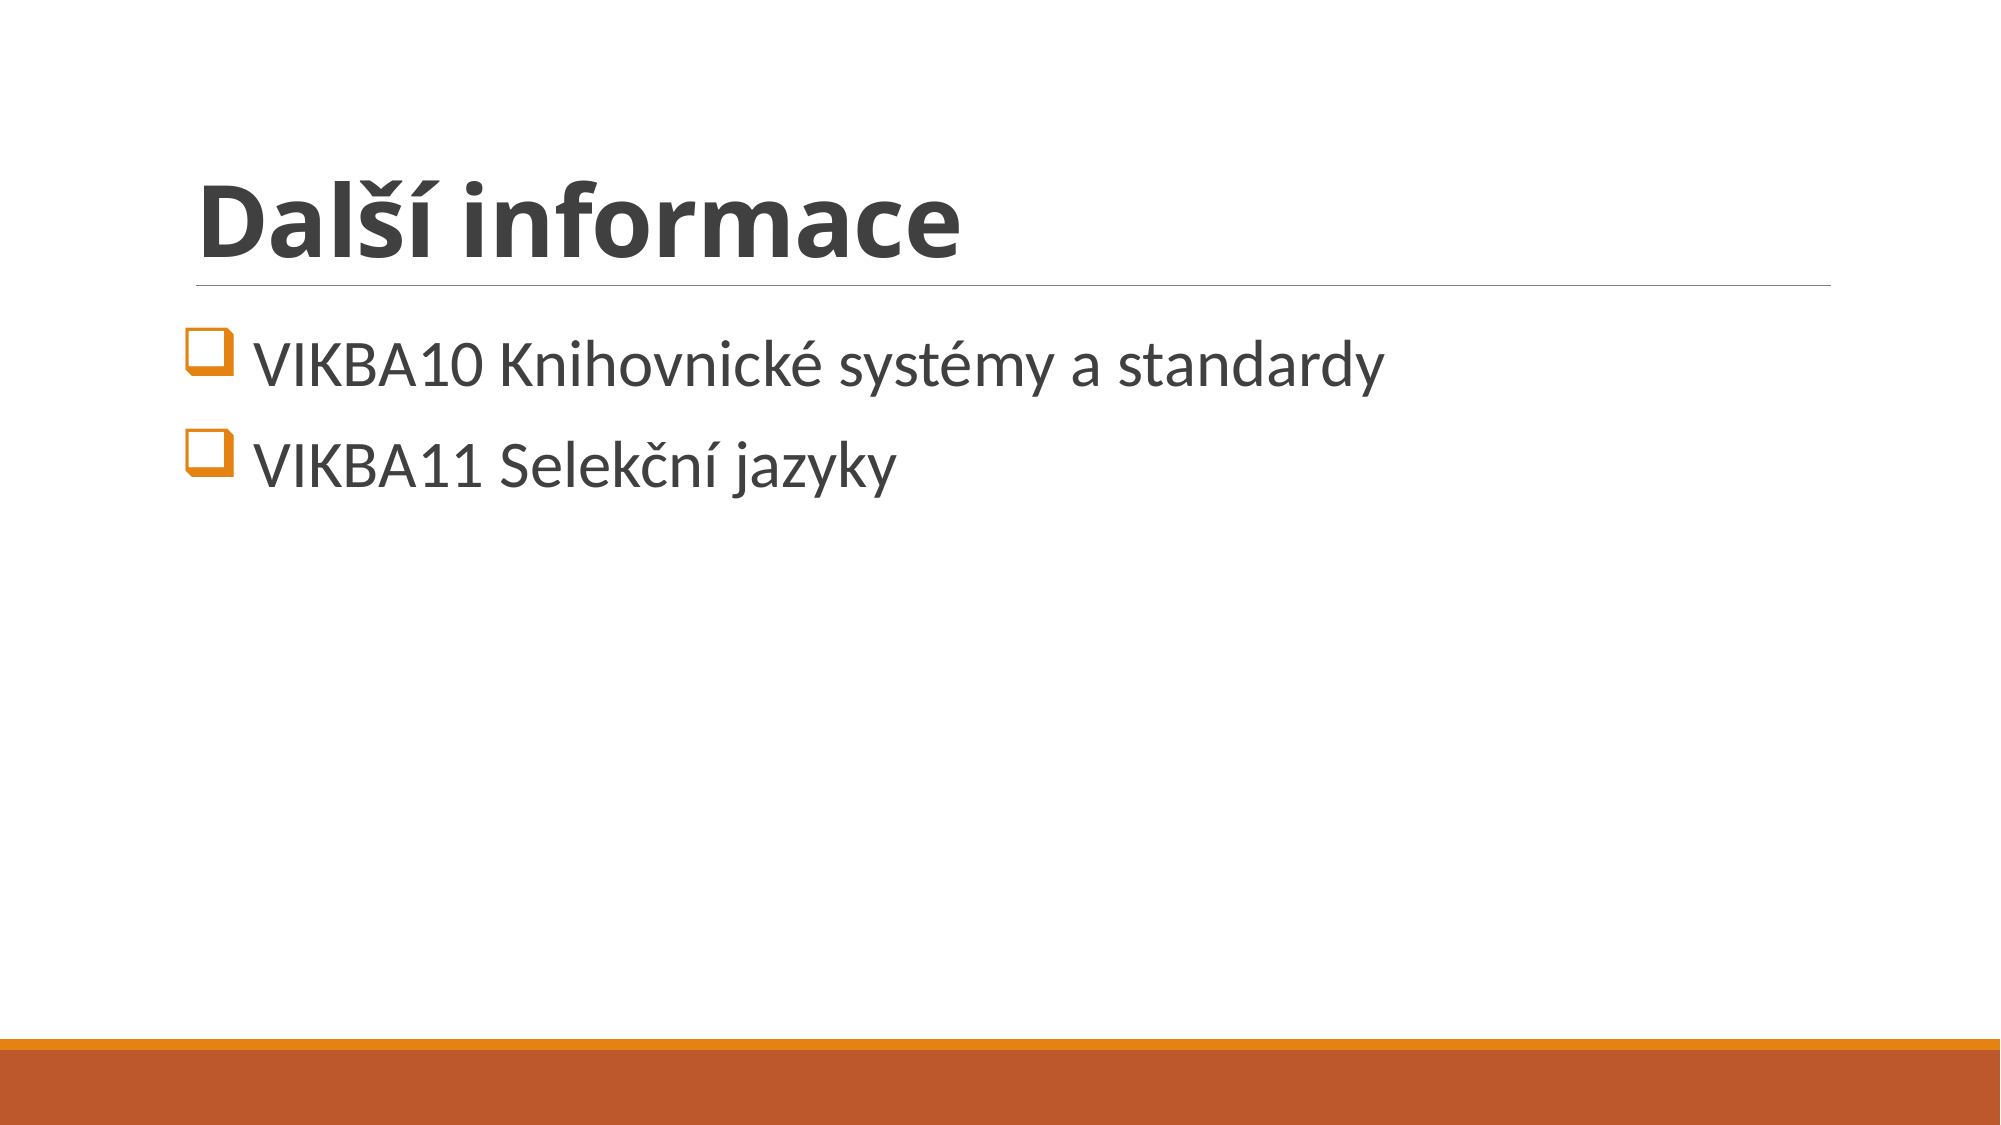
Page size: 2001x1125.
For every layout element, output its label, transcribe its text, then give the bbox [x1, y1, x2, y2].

list VIKBA10 Knihovnické systémy a standardy VIKBA11 Selekční jazyky [180, 321, 1830, 963]
title Další informace [180, 47, 1830, 285]
